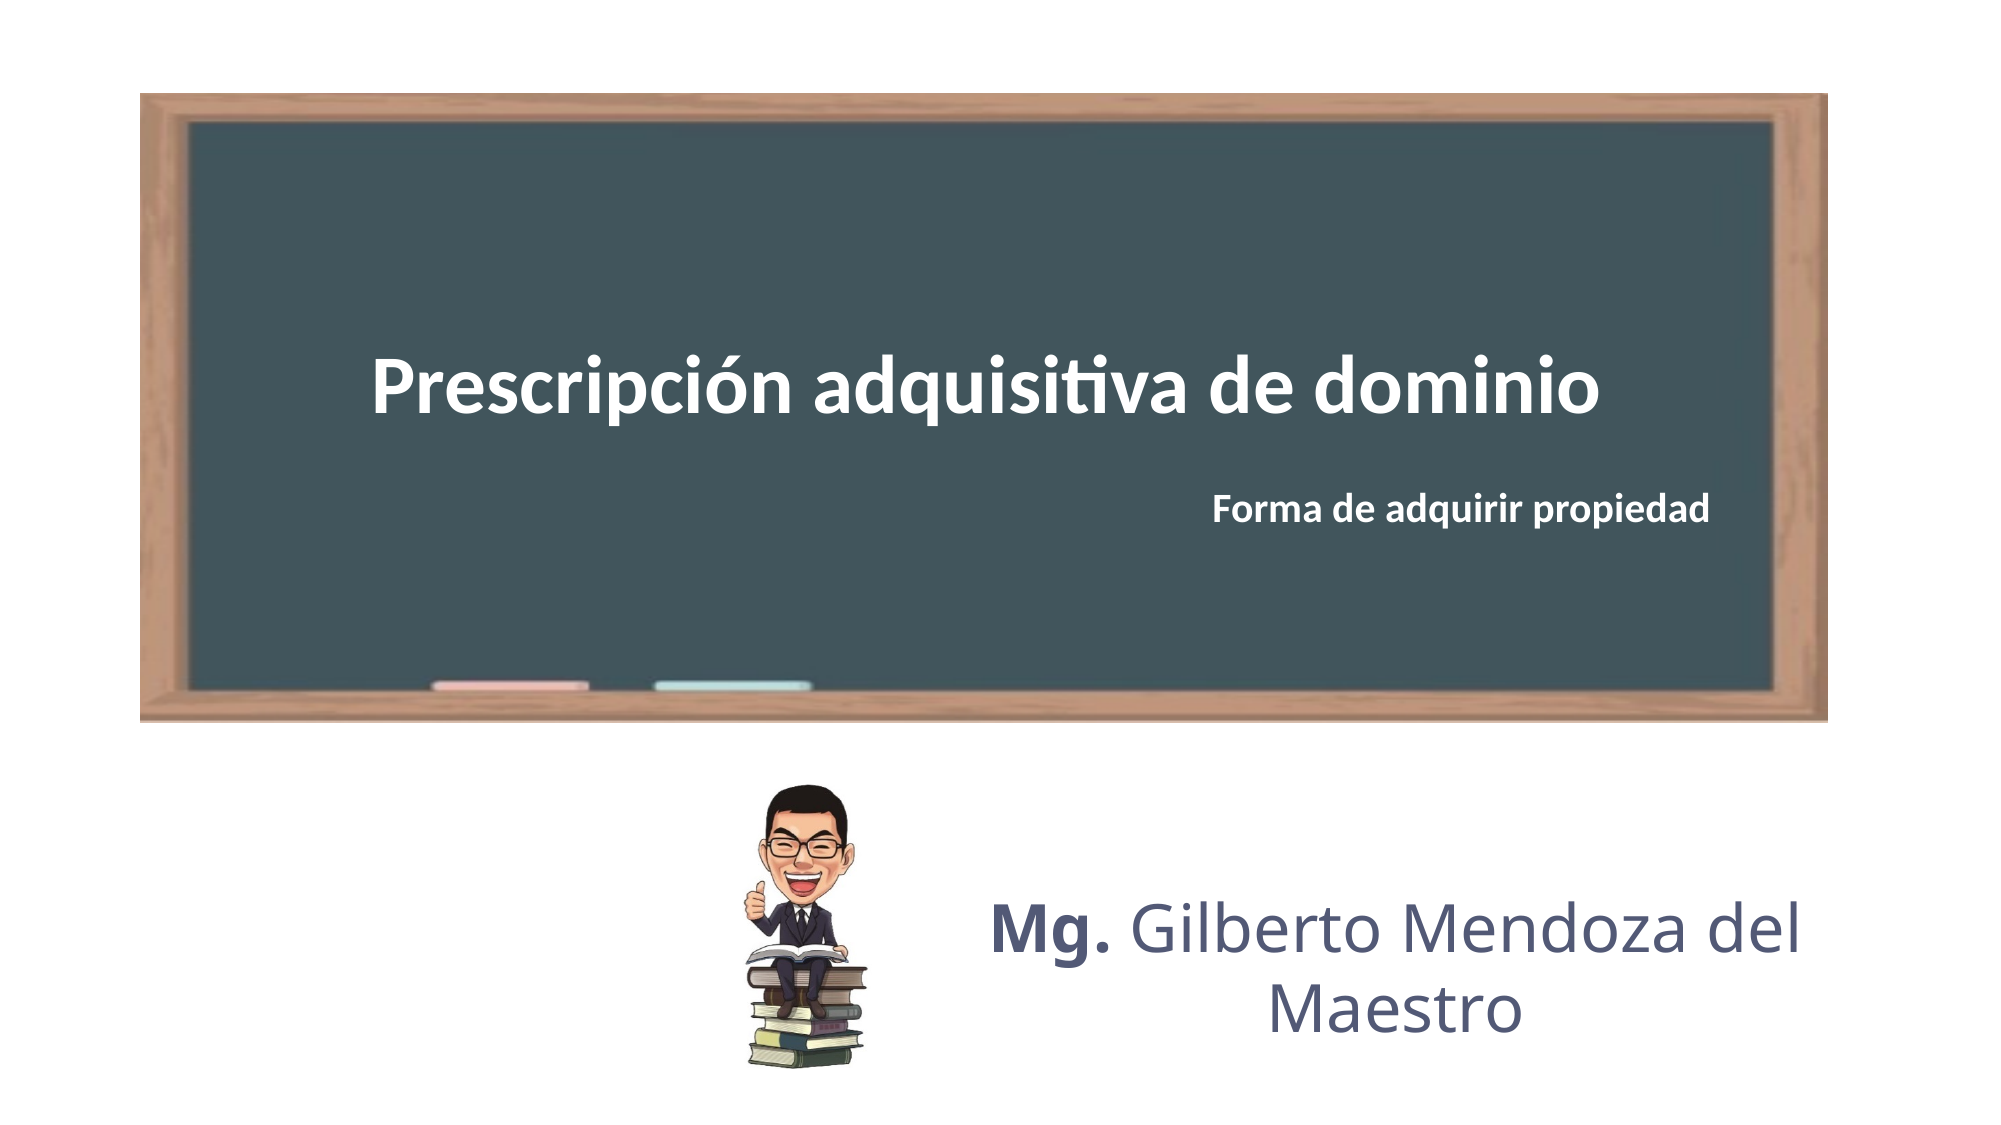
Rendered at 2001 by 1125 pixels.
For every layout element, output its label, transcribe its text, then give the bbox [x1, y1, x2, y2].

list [140, 93, 1828, 723]
text_box Mg. Gilberto Mendoza del Maestro [872, 878, 1936, 1053]
picture [742, 784, 872, 1069]
